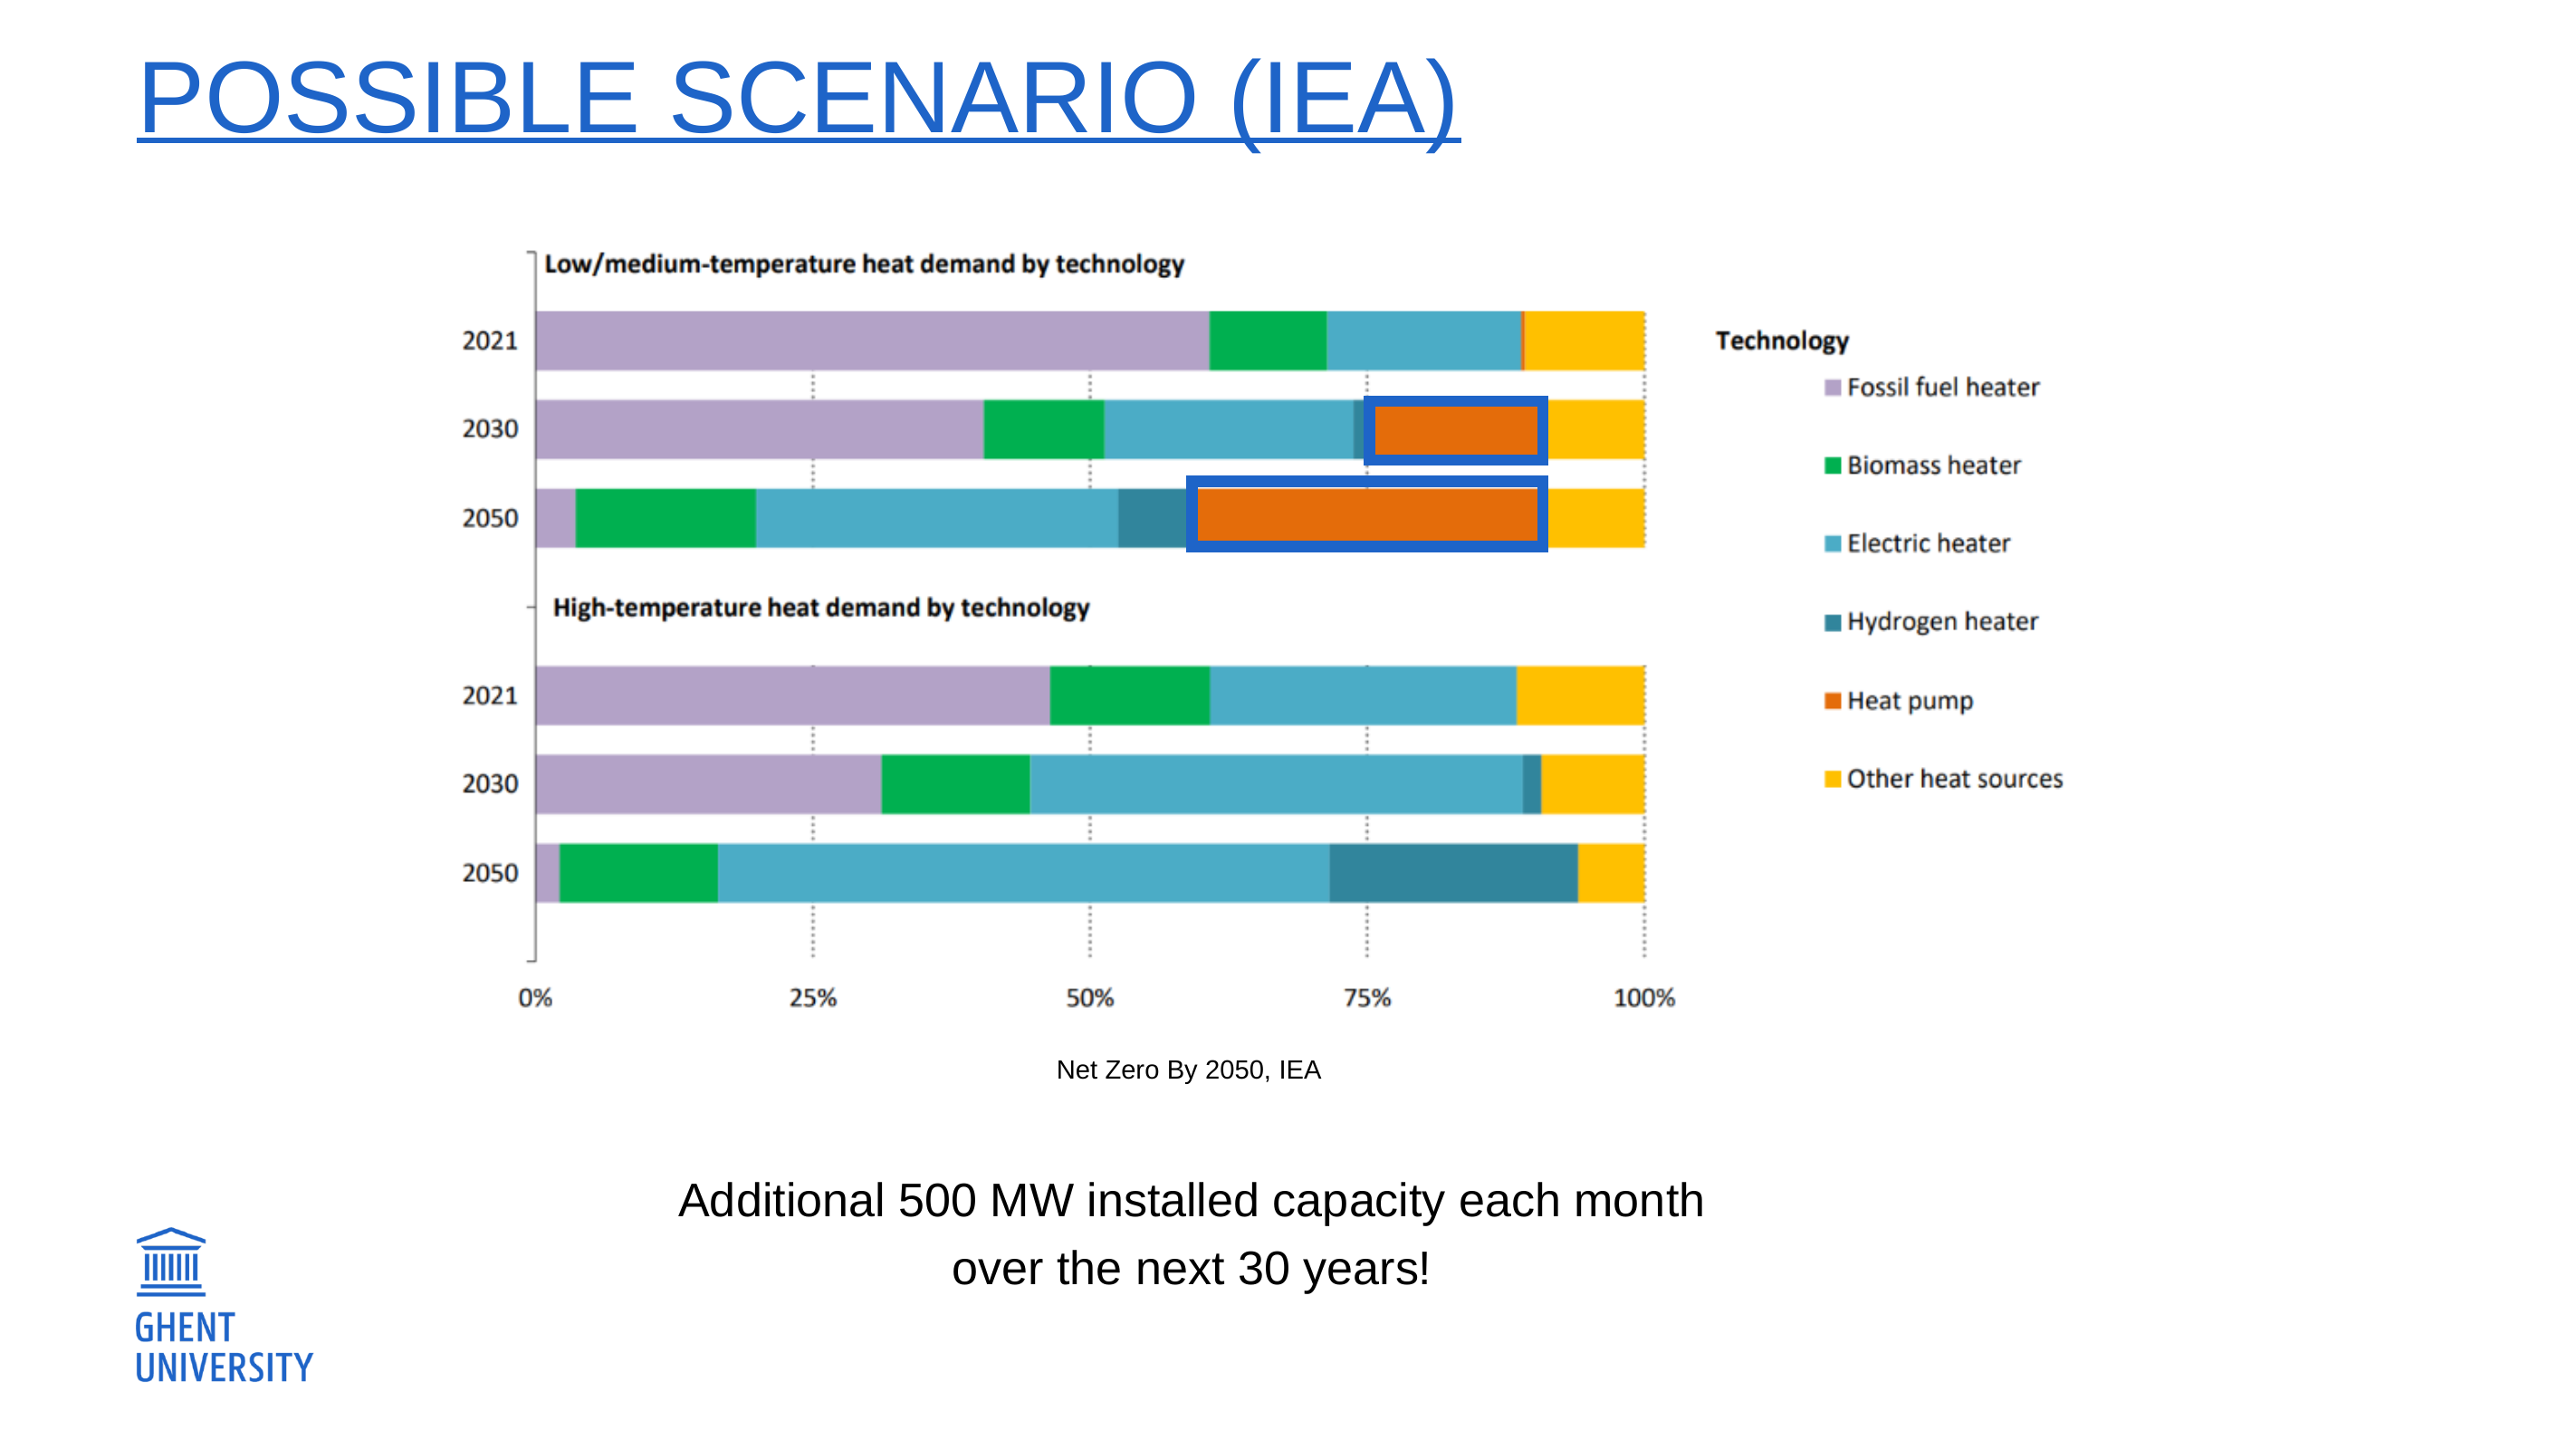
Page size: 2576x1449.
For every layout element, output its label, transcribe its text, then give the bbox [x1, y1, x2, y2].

text_box Net Zero By 2050, IEA [1043, 1050, 1342, 1091]
picture [395, 209, 2135, 1050]
text_box Additional 500 MW installed capacity each month over the next 30 years! [615, 1151, 1769, 1301]
picture [68, 1175, 411, 1449]
title Possible scenario (IEA) [123, 37, 2456, 166]
